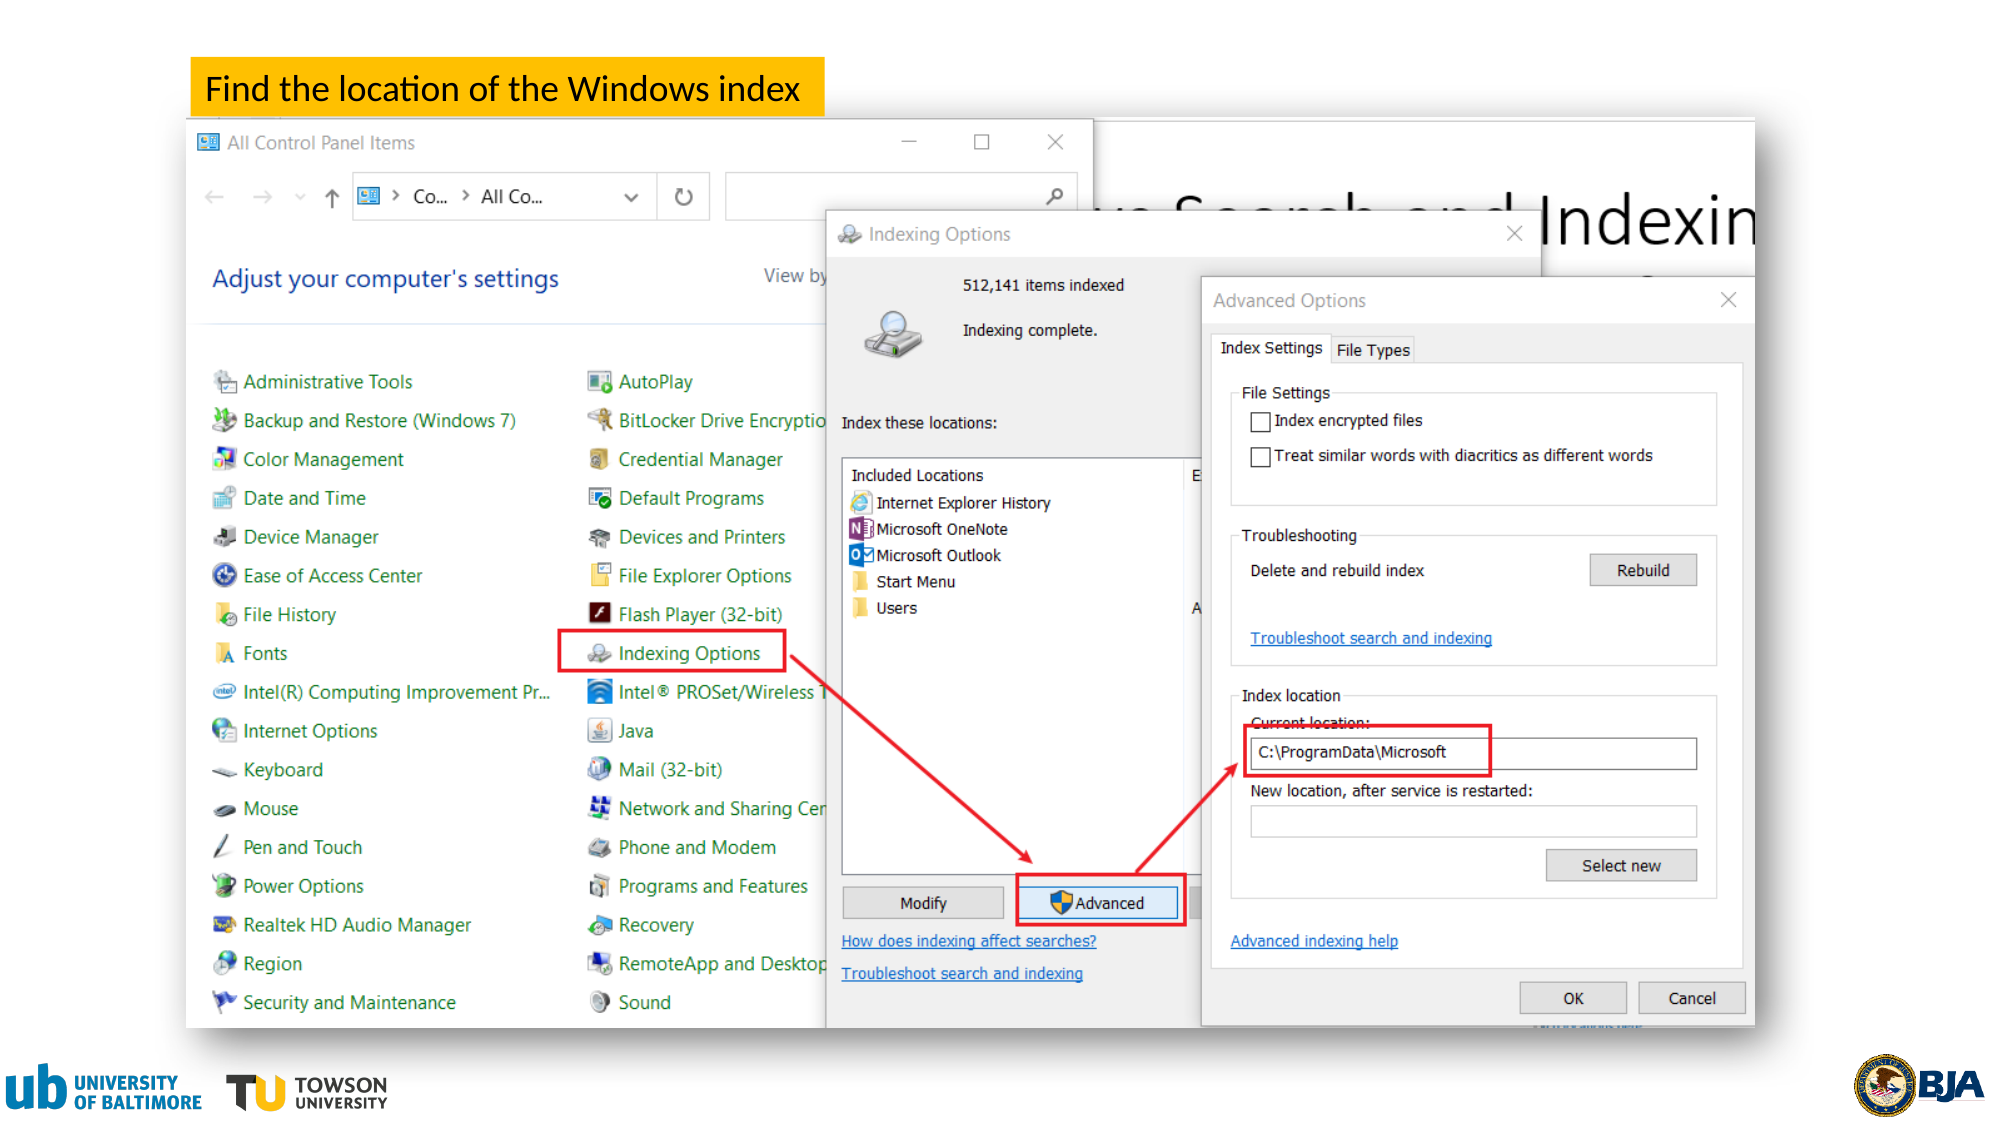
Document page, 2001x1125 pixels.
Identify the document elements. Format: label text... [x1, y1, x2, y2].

picture [186, 117, 1755, 1028]
text_box Find the location of the Windows index [190, 56, 825, 117]
picture [1854, 1054, 1986, 1117]
picture [0, 1031, 407, 1125]
